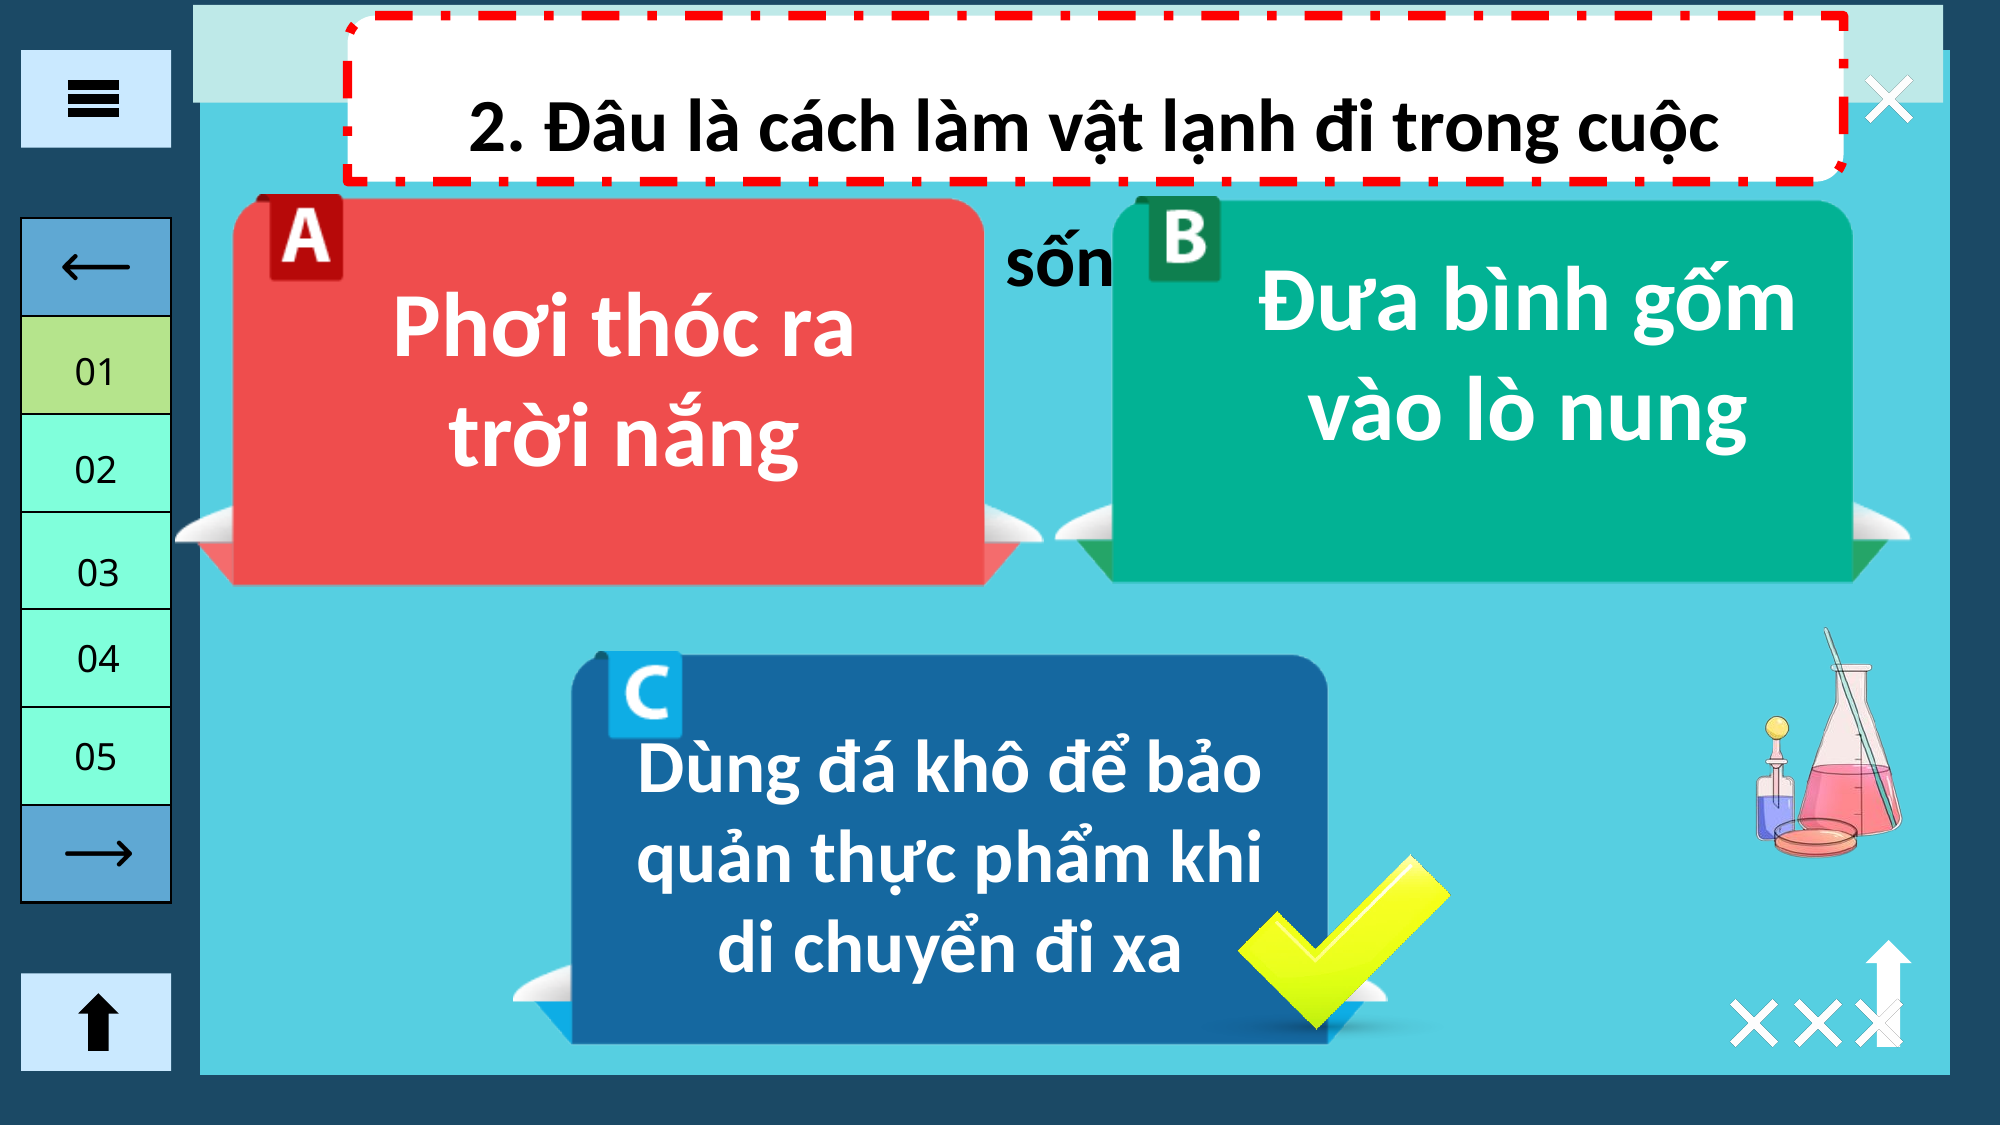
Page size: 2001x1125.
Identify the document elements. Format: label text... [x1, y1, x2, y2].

picture [625, 665, 669, 719]
picture [175, 194, 1044, 587]
text_box [20, 49, 172, 149]
text_box [20, 511, 172, 610]
picture [59, 230, 133, 304]
text_box 02 [59, 438, 133, 498]
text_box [67, 85, 119, 113]
text_box [20, 315, 172, 413]
text_box 2. Đâu là cách làm vật lạnh đi trong cuộc sống? [347, 15, 1844, 182]
text_box [75, 991, 122, 1052]
text_box [20, 806, 172, 904]
text_box 01 [59, 340, 133, 401]
picture [62, 817, 135, 890]
text_box [20, 413, 172, 511]
picture [512, 651, 1451, 1047]
text_box [20, 610, 172, 706]
picture [1721, 990, 1912, 1056]
text_box [192, 4, 1944, 104]
text_box [1862, 938, 1915, 990]
text_box 05 [59, 725, 133, 786]
picture [1856, 66, 1922, 132]
text_box [20, 706, 172, 806]
text_box [199, 49, 1951, 1076]
text_box 04 [62, 627, 135, 688]
picture [1053, 196, 1944, 897]
text_box [20, 217, 172, 315]
text_box 03 [62, 541, 135, 602]
text_box [20, 972, 172, 1072]
